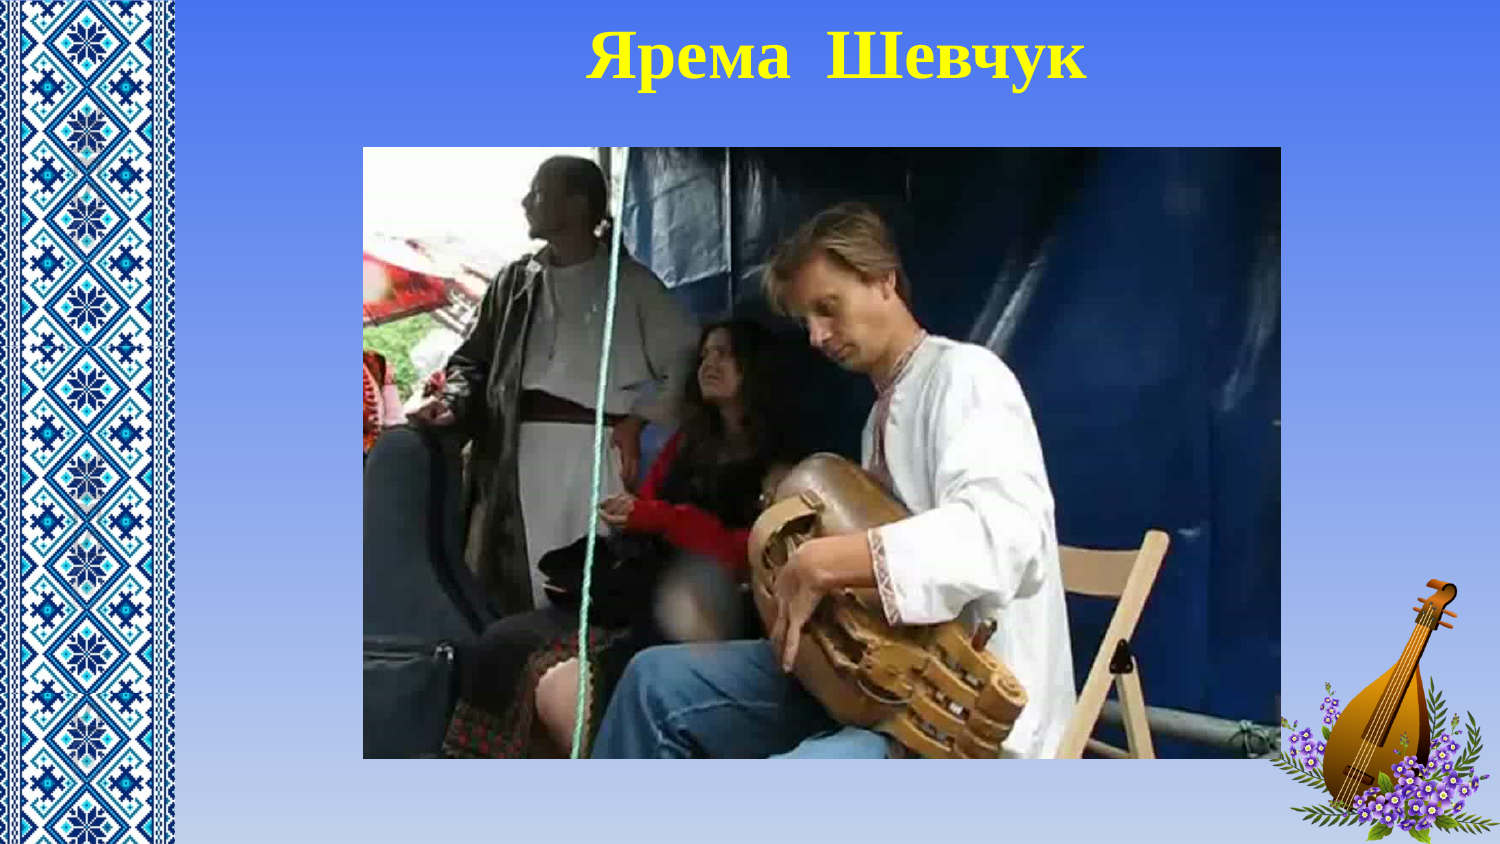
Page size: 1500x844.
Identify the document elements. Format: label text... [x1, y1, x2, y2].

picture [0, 1, 264, 346]
picture [1262, 578, 1500, 844]
picture [0, 347, 264, 844]
title Ярема Шевчук [249, 0, 1425, 101]
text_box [362, 146, 1282, 760]
